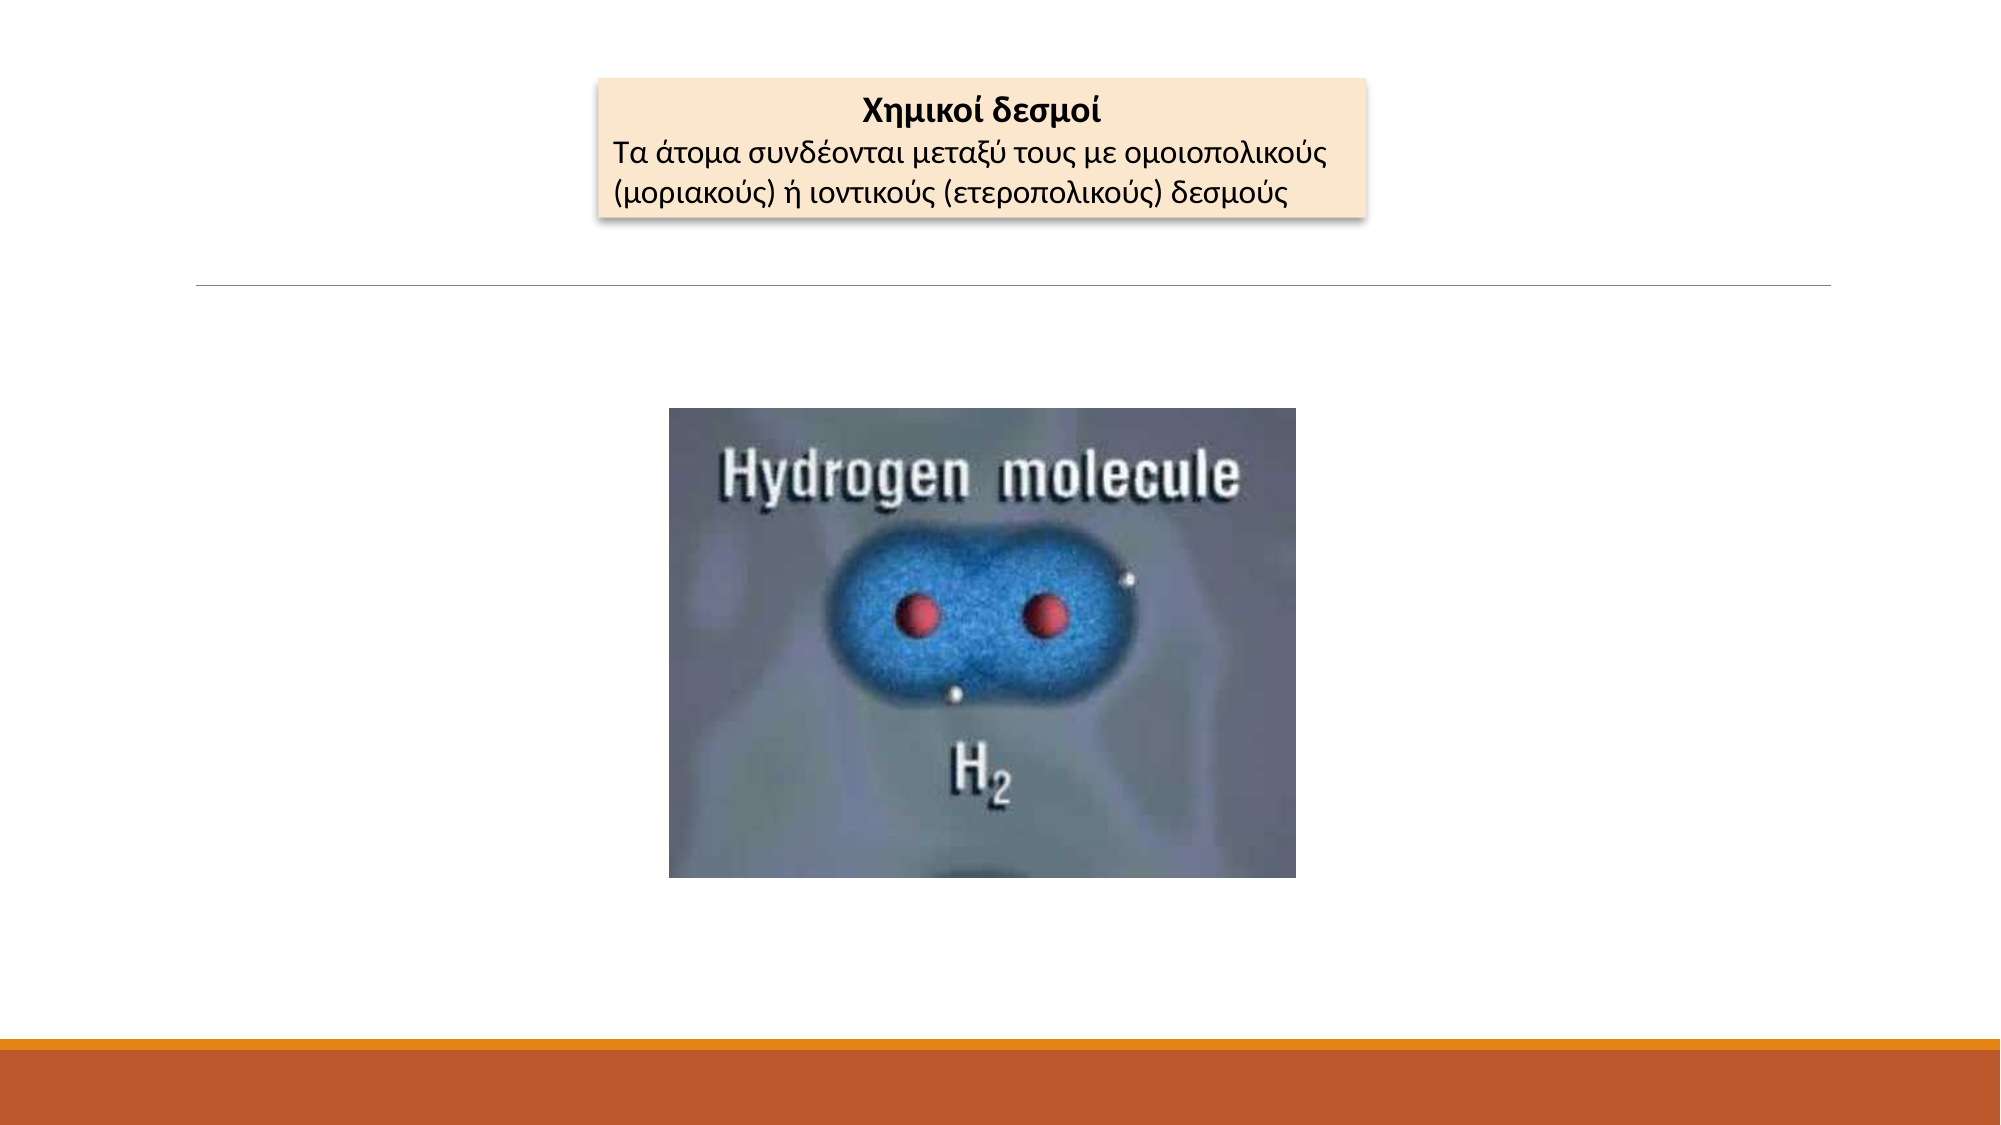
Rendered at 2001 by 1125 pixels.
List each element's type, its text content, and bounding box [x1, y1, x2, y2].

text_box Χημικοί δεσμοί Τα άτομα συνδέονται μεταξύ τους με ομοιοπολικούς (μοριακούς) ή ιοντικούς (ετεροπολικούς) δεσμούς [598, 78, 1367, 218]
picture [668, 408, 1296, 879]
